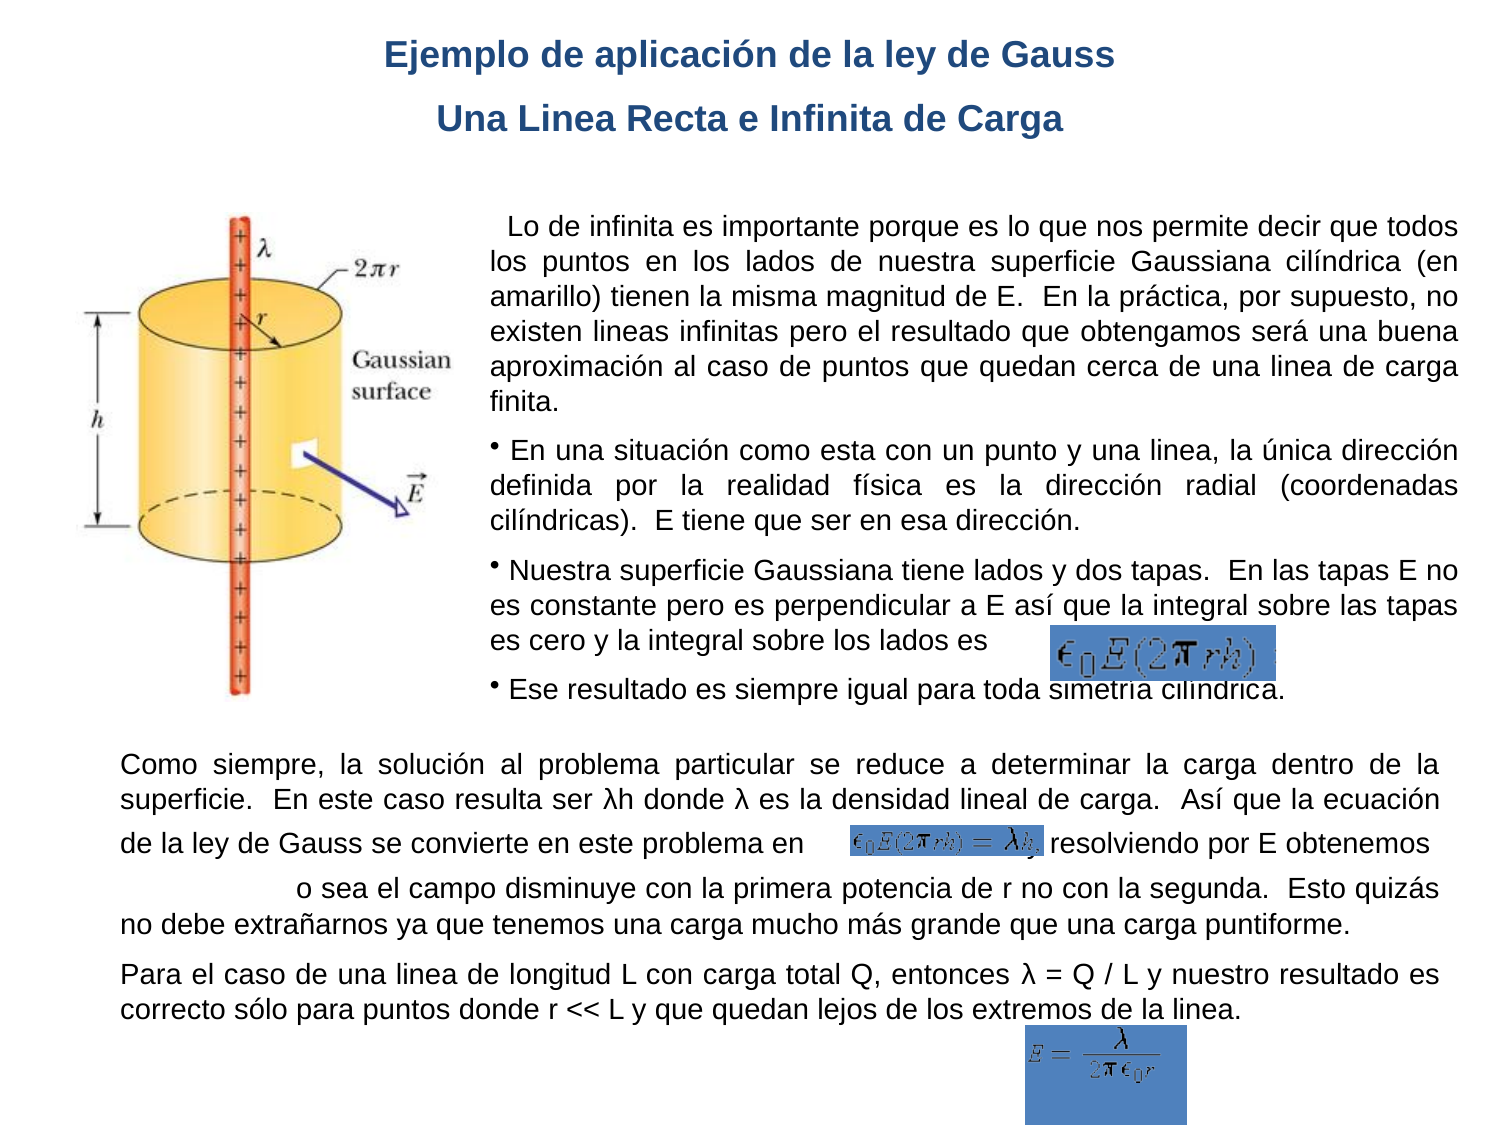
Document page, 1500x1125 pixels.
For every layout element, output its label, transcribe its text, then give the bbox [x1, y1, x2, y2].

picture [1024, 1024, 1188, 1125]
text_box Ejemplo de aplicación de la ley de Gauss Una Linea Recta e Infinita de Carga [118, 22, 1382, 147]
picture [74, 212, 454, 702]
picture [849, 824, 1044, 857]
text_box Lo de infinita es importante porque es lo que nos permite decir que todos los puntos en los lados de nuestra superficie Gaussiana cilíndrica (en amarillo) tienen la misma magnitud de E. En la práctica, por supuesto, no existen lineas infinitas pero el resultado que obtengamos será una buena aproximación al caso de puntos que quedan cerca de una linea de carga finita. En una situación como esta con un punto y una linea, la única dirección definida por la realidad física es la dirección radial (coordenadas cilíndricas). E tiene que ser en esa dirección. Nuestra superficie Gaussiana tiene lados y dos tapas. En las tapas E no es constante pero es perpendicular a E así que la integral sobre las tapas es cero y la integral sobre los lados es Ese resultado es siempre igual para toda simetría cilíndrica. [474, 200, 1475, 713]
picture [1049, 624, 1277, 682]
text_box Como siempre, la solución al problema particular se reduce a determinar la carga dentro de la superficie. En este caso resulta ser λh donde λ es la densidad lineal de carga. Así que la ecuación de la ley de Gauss se convierte en este problema en y resolviendo por E obtenemos o sea el campo disminuye con la primera potencia de r no con la segunda. Esto quizás no debe extrañarnos ya que tenemos una carga mucho más grande que una carga puntiforme. Para el caso de una linea de longitud L con carga total Q, entonces λ = Q / L y nuestro resultado es correcto sólo para puntos donde r << L y que quedan lejos de los extremos de la linea. [105, 738, 1456, 1033]
